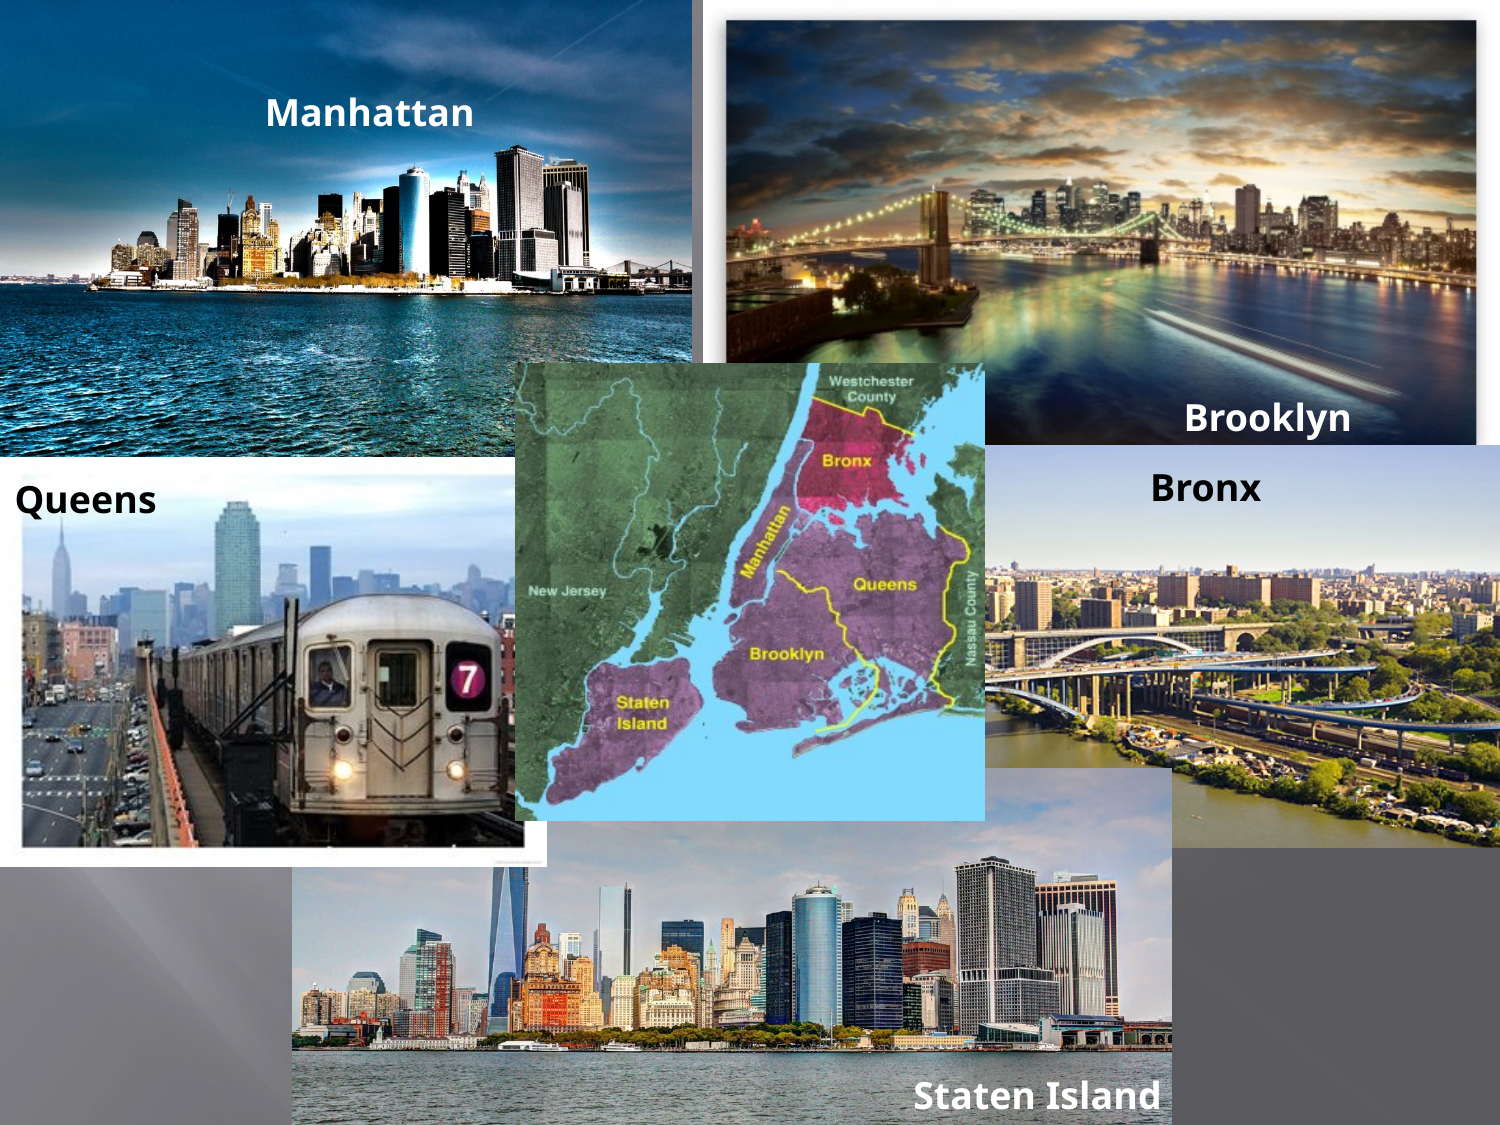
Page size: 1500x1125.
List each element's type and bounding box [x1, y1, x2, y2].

text_box [0, 0, 692, 458]
picture [0, 0, 1500, 1125]
